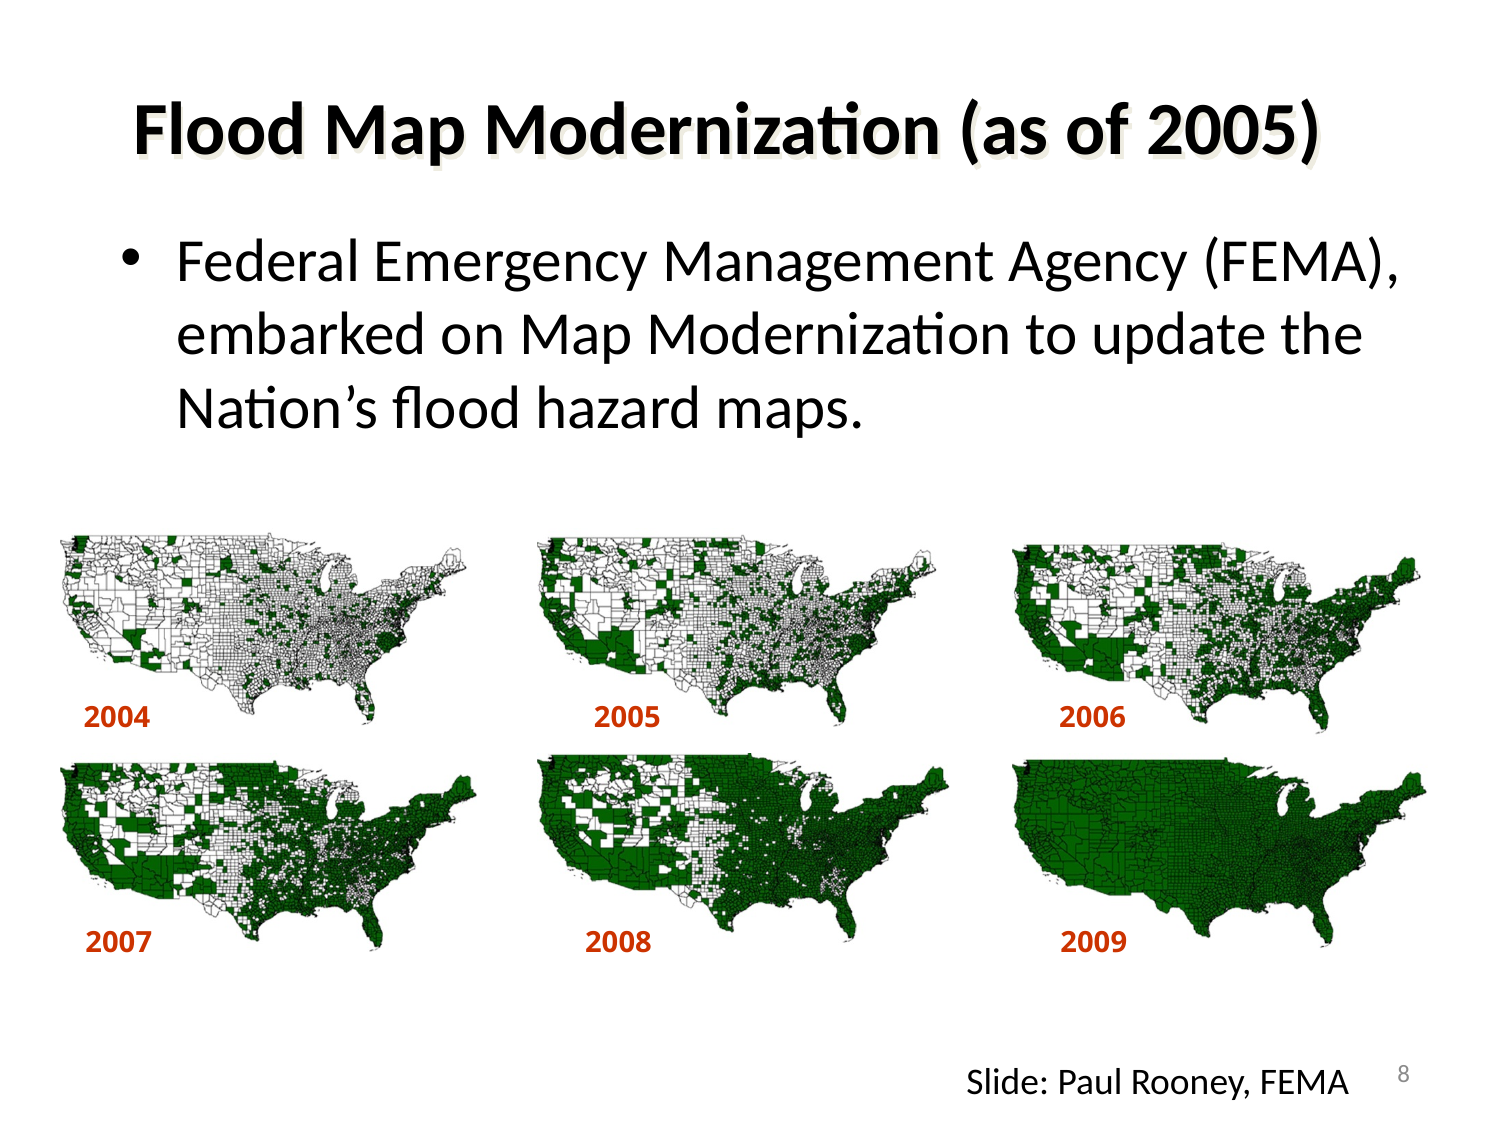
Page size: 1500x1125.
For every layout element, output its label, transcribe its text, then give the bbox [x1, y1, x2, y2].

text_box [37, 527, 470, 741]
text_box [1012, 540, 1423, 741]
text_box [1012, 752, 1428, 966]
title Flood Map Modernization (as of 2005) [115, 50, 1341, 200]
slide_number 8 [1074, 1042, 1425, 1103]
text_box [537, 752, 950, 966]
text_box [537, 527, 938, 741]
text_box Slide: Paul Rooney, FEMA [951, 1049, 1365, 1110]
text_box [37, 752, 478, 966]
list Federal Emergency Management Agency (FEMA), embarked on Map Modernization to update the Nation’s flood hazard maps. [105, 212, 1434, 450]
